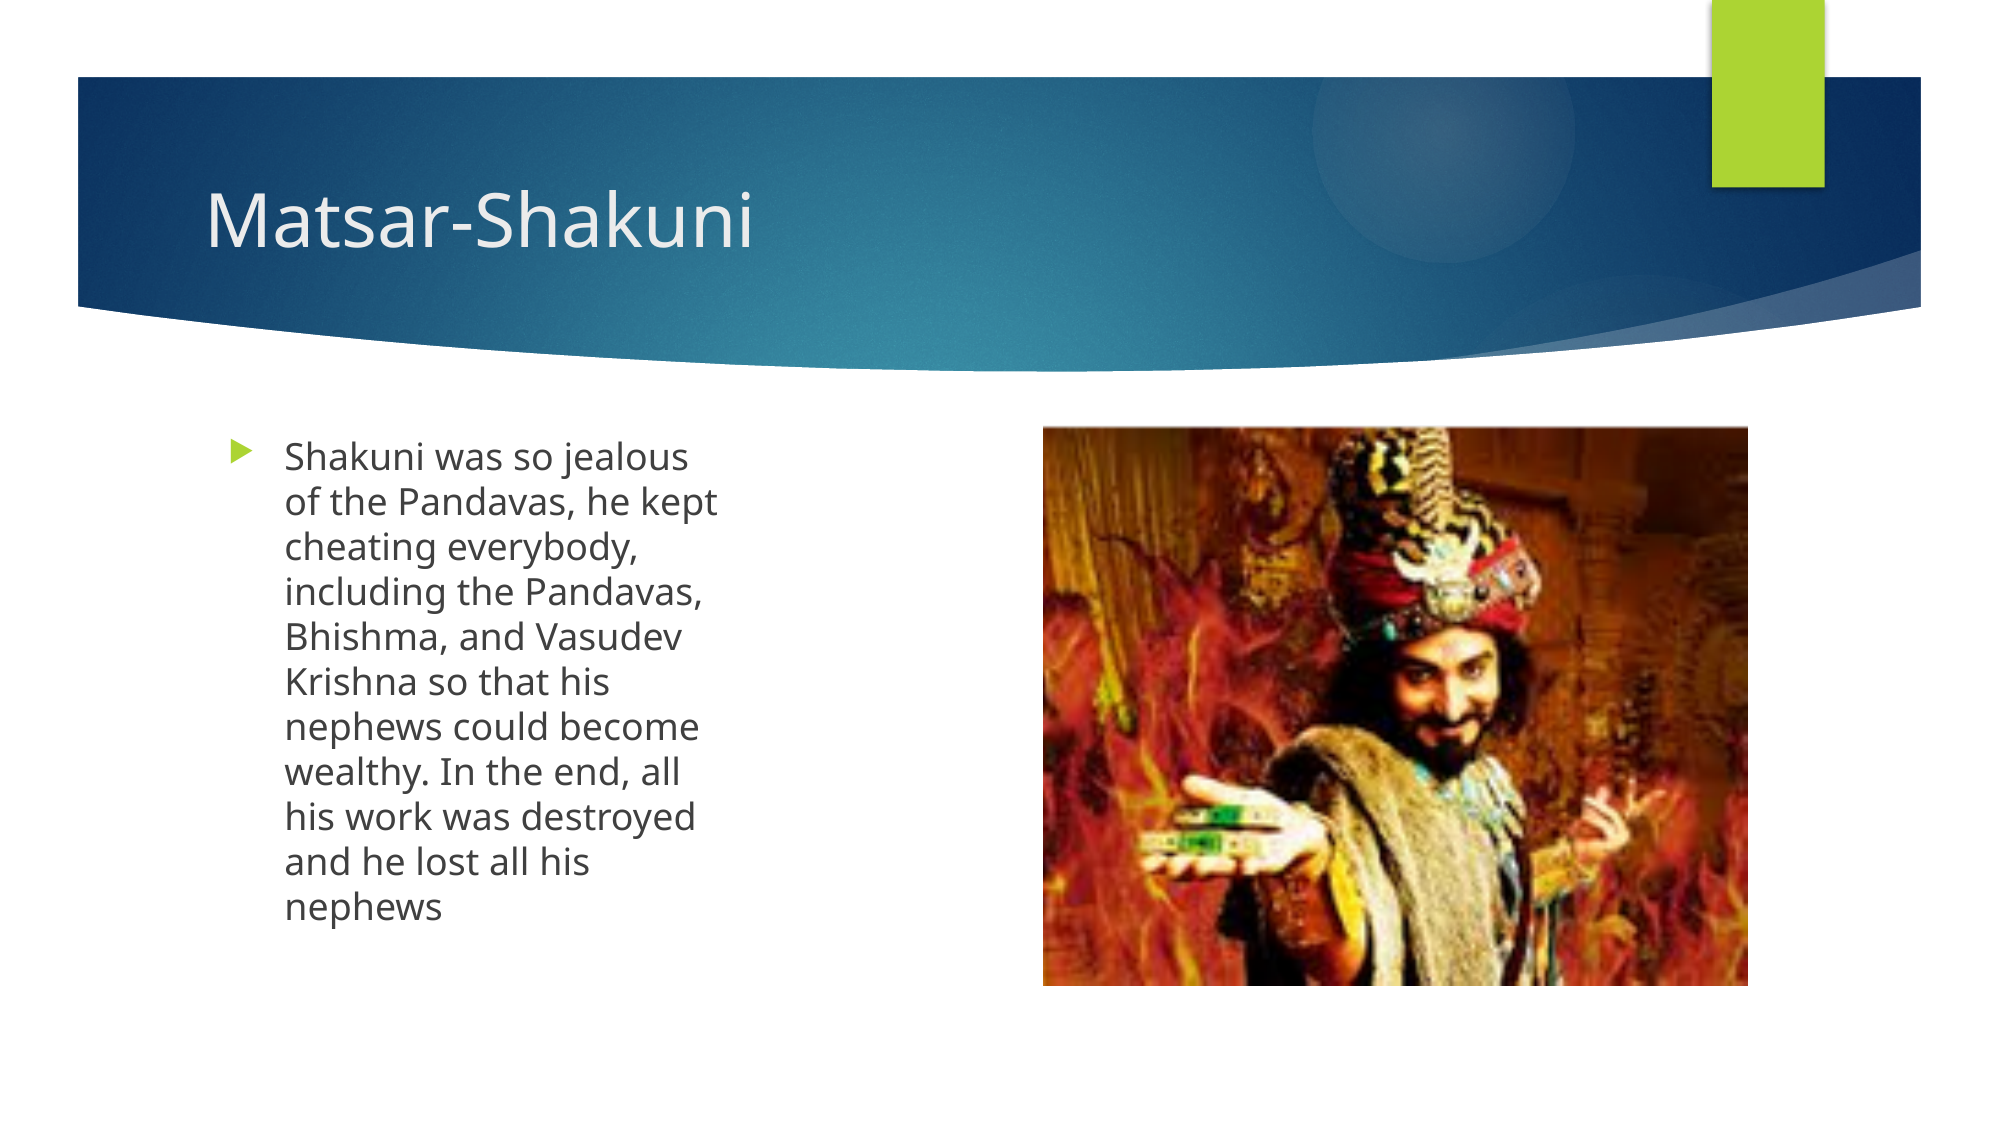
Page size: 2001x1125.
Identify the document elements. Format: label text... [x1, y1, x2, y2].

title Matsar-Shakuni [189, 159, 1627, 276]
picture [1043, 424, 1748, 986]
list Shakuni was so jealous of the Pandavas, he kept cheating everybody, including the Pandavas, Bhishma, and Vasudev Krishna so that his nephews could become wealthy. In the end, all his work was destroyed and he lost all his nephews [213, 425, 744, 986]
